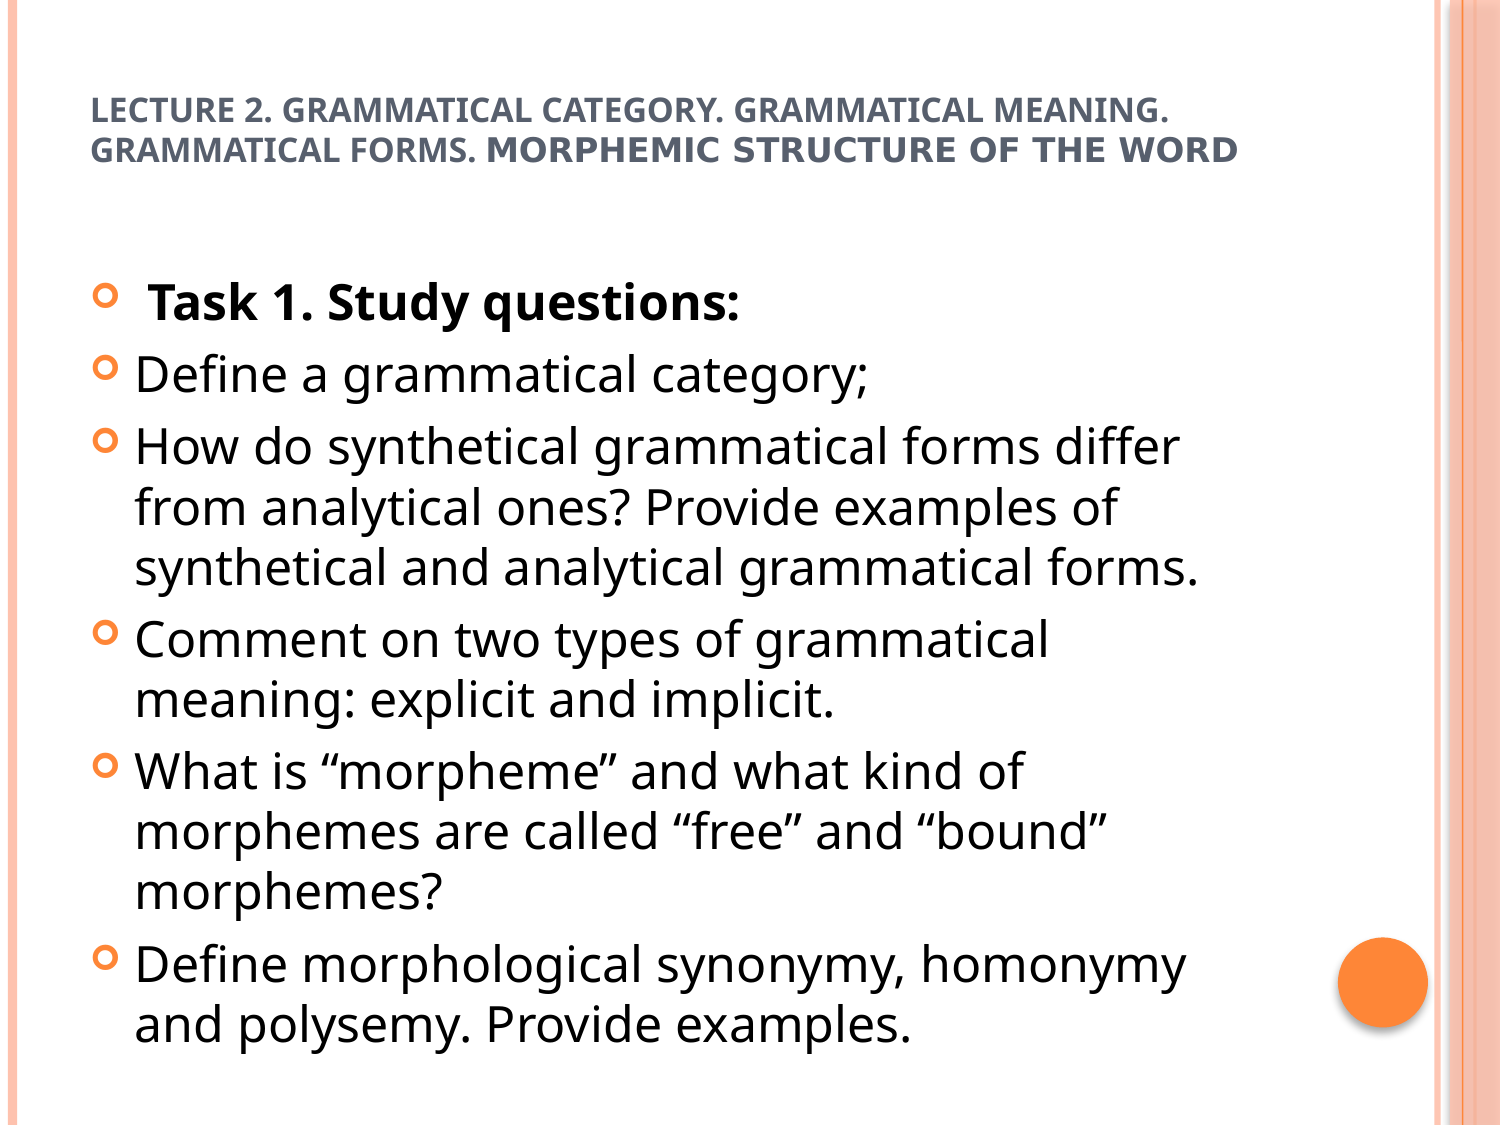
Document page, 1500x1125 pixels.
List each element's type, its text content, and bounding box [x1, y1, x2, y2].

list Task 1. Study questions: Define a grammatical category; How do synthetical grammatical forms differ from analytical ones? Provide examples of synthetical and analytical grammatical forms. Comment on two types of grammatical meaning: explicit and implicit. What is “morpheme” and what kind of morphemes are called “free” and “bound” morphemes? Define morphological synonymy, homonymy and polysemy. Provide examples. [75, 262, 1300, 1062]
title LECTURE 2. GRAMMATICAL CATEGORY. GRAMMATICAL MEANING. GRAMMATICAL FORMS. MORPHEMIC STRUCTURE OF THE WORD [75, 45, 1300, 233]
